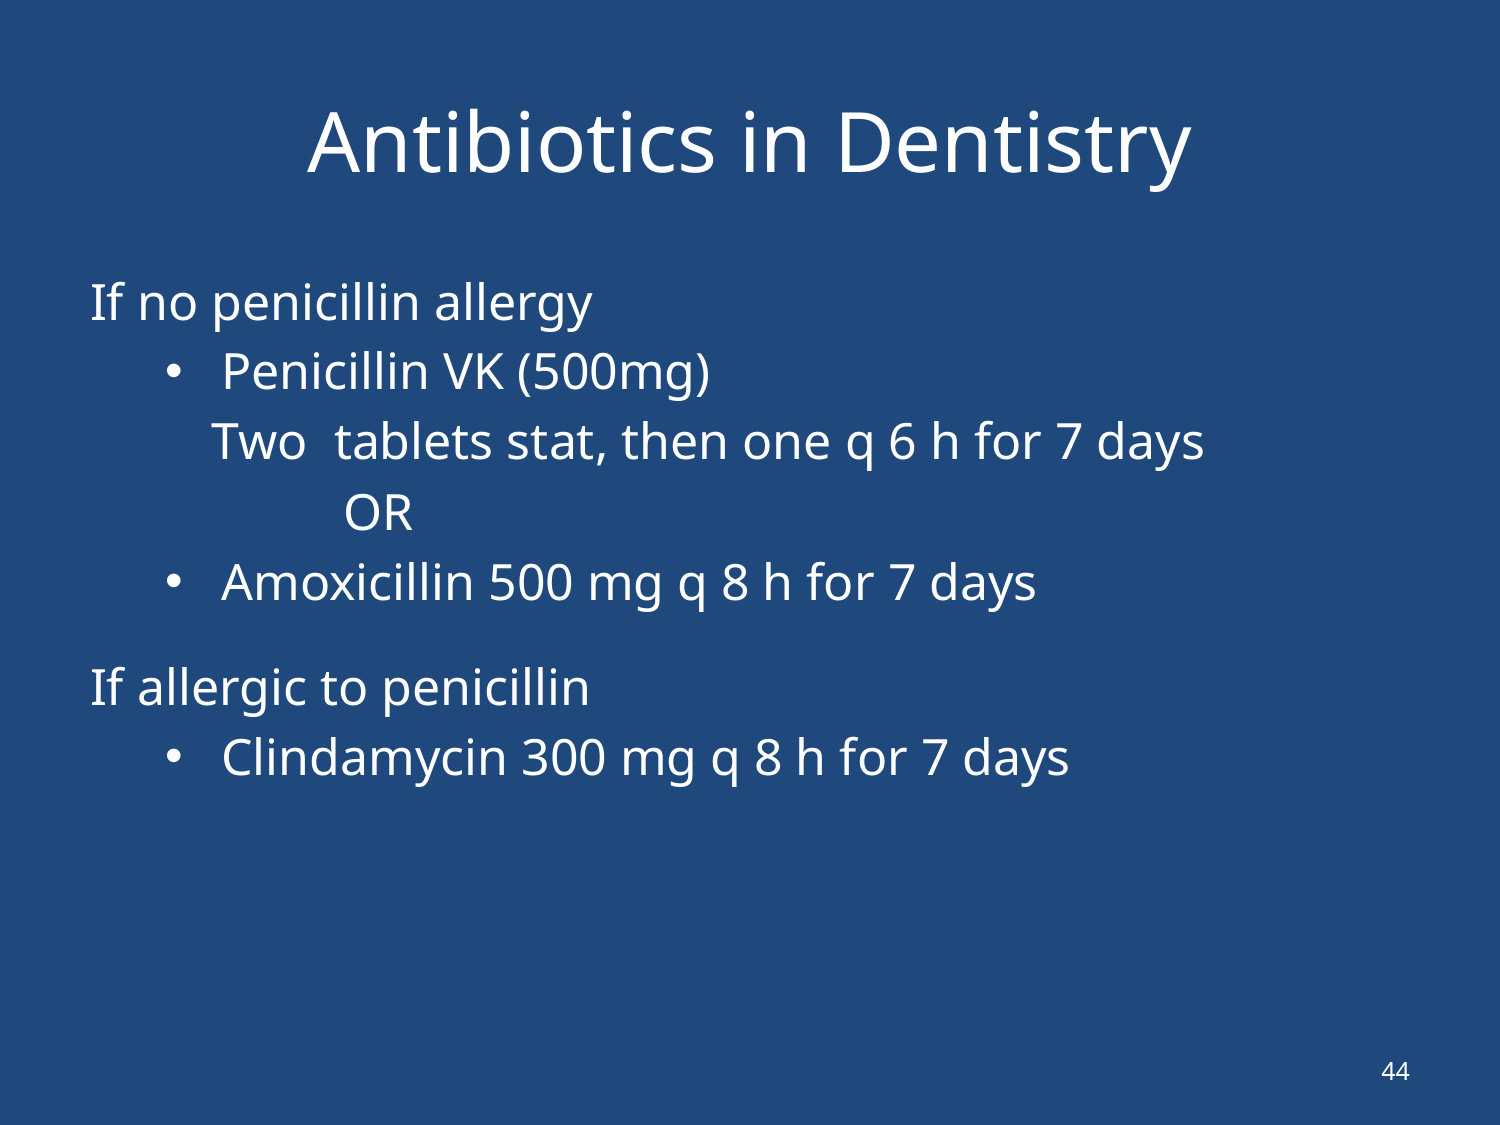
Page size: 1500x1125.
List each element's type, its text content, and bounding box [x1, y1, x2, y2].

slide_number 44 [1074, 1042, 1425, 1103]
title Antibiotics in Dentistry [75, 45, 1425, 233]
list If no penicillin allergy Penicillin VK (500mg) Two tablets stat, then one q 6 h for 7 days OR Amoxicillin 500 mg q 8 h for 7 days If allergic to penicillin Clindamycin 300 mg q 8 h for 7 days [75, 262, 1425, 1005]
